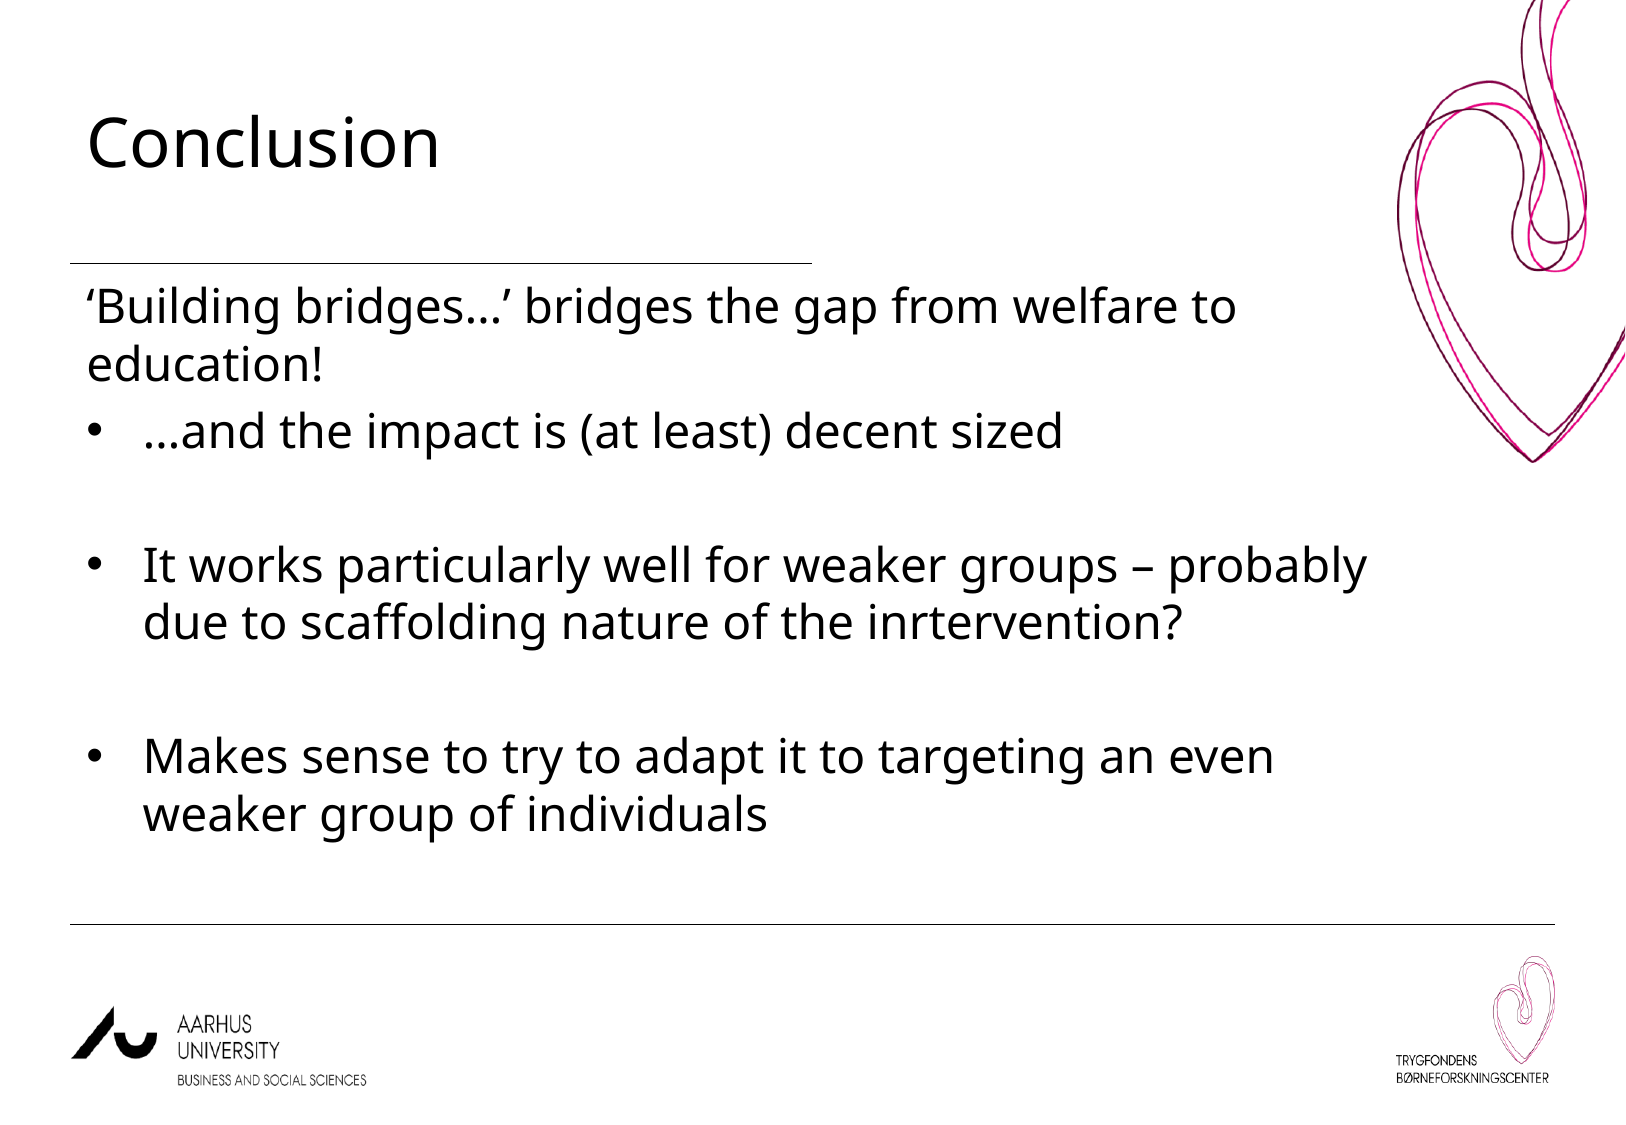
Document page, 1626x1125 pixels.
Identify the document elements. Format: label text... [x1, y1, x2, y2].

picture [1397, 0, 1626, 463]
picture [68, 1003, 641, 1110]
picture [1396, 956, 1555, 1083]
list ‘Building bridges…’ bridges the gap from welfare to education! …and the impact is (at least) decent sized It works particularly well for weaker groups – probably due to scaffolding nature of the inrtervention? Makes sense to try to adapt it to targeting an even weaker group of individuals [68, 267, 1397, 866]
list Conclusion [68, 90, 813, 232]
